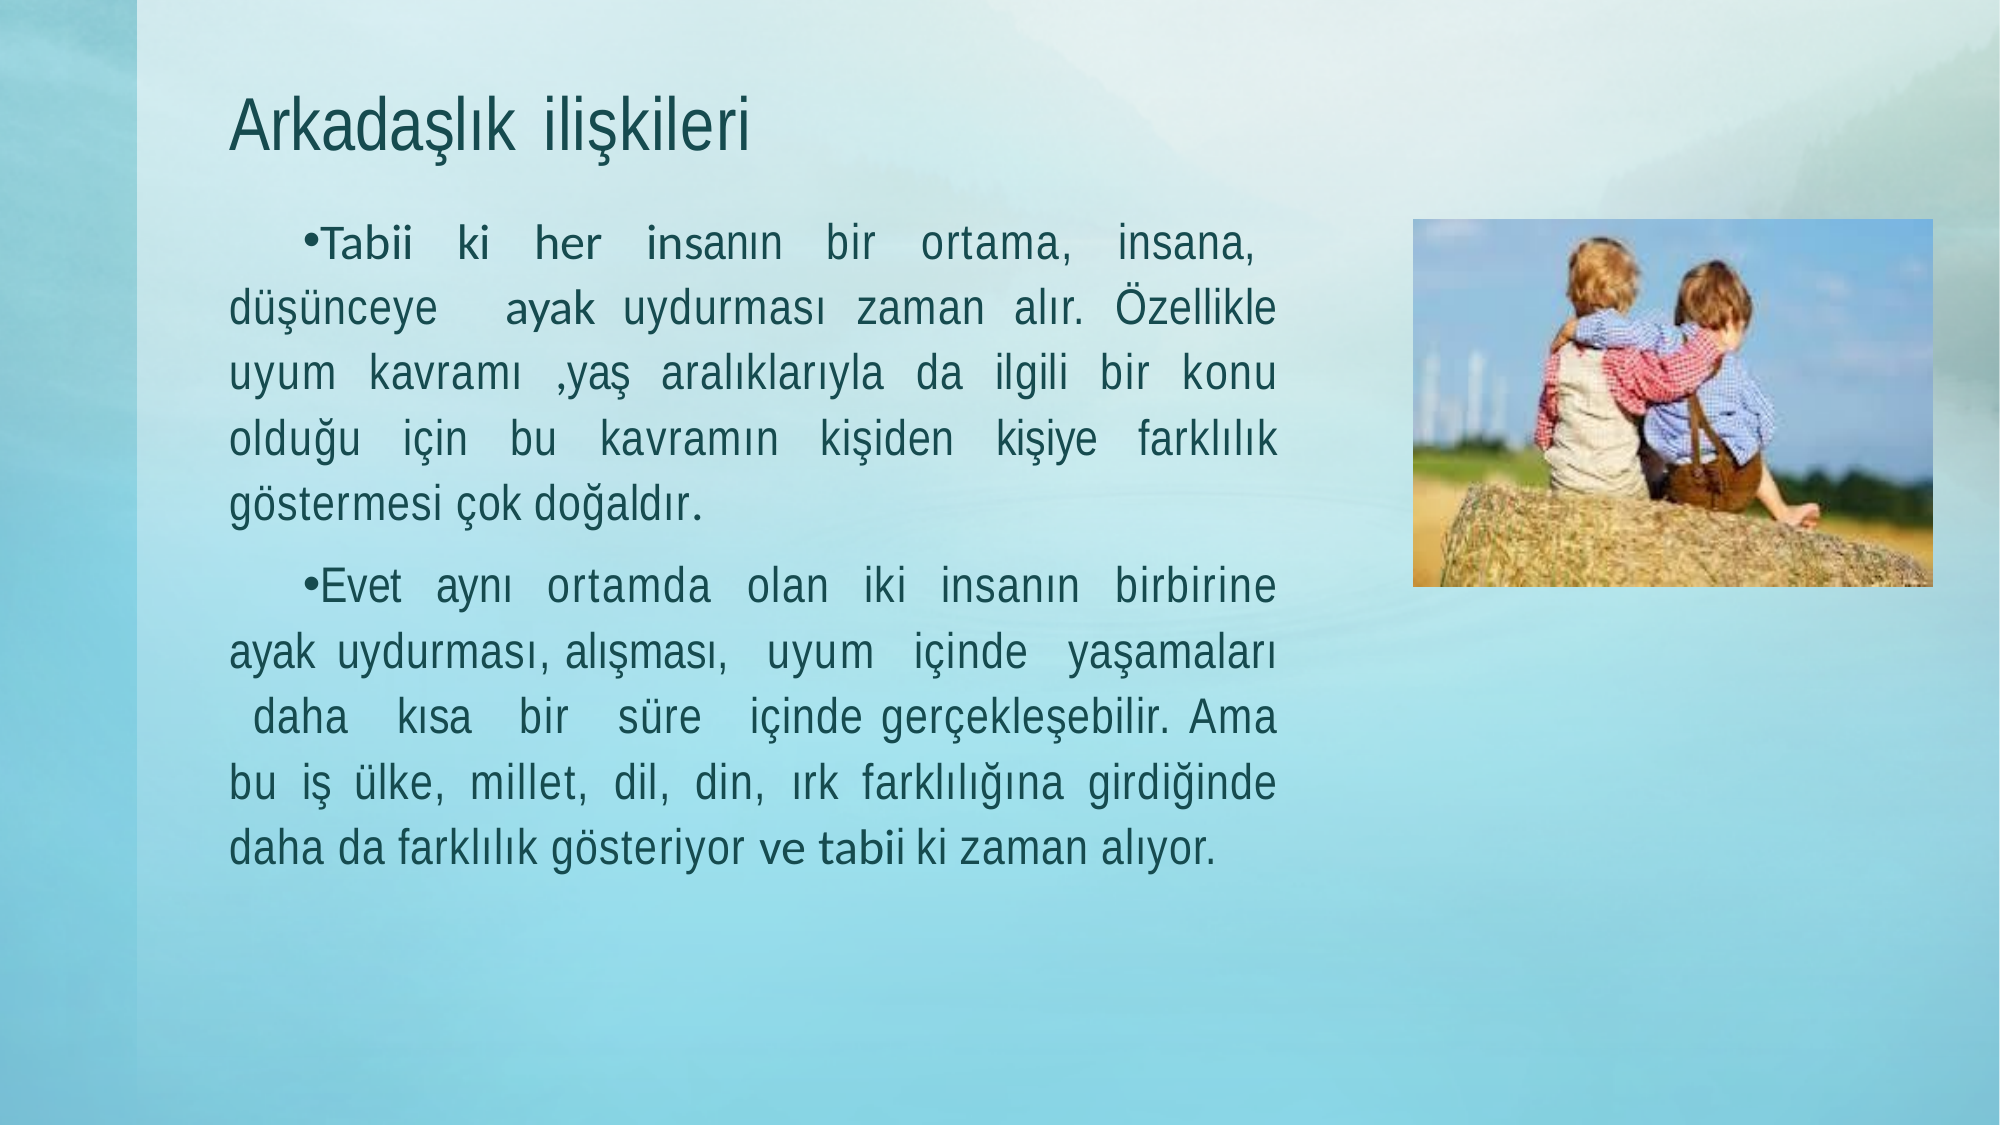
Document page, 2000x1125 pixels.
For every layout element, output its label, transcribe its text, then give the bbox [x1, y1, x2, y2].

title Arkadaşlık ilişkileri [212, 62, 1788, 173]
picture [0, 0, 2000, 1125]
list Tabii ki her insanın bir ortama, insana, düşünceye ayak uydurması zaman alır. Özellikle uyum kavramı ,yaş aralıklarıyla da ilgili bir konu olduğu için bu kavramın kişiden kişiye farklılık göstermesi çok doğaldır. Evet aynı ortamda olan iki insanın birbirine ayak uydurması, alışması, uyum içinde yaşamaları daha kısa bir süre içinde gerçekleşebilir. Ama bu iş ülke, millet, dil, din, ırk farklılığına girdiğinde daha da farklılık gösteriyor ve tabii ki zaman alıyor. [212, 196, 1296, 1012]
picture [1413, 219, 1933, 587]
